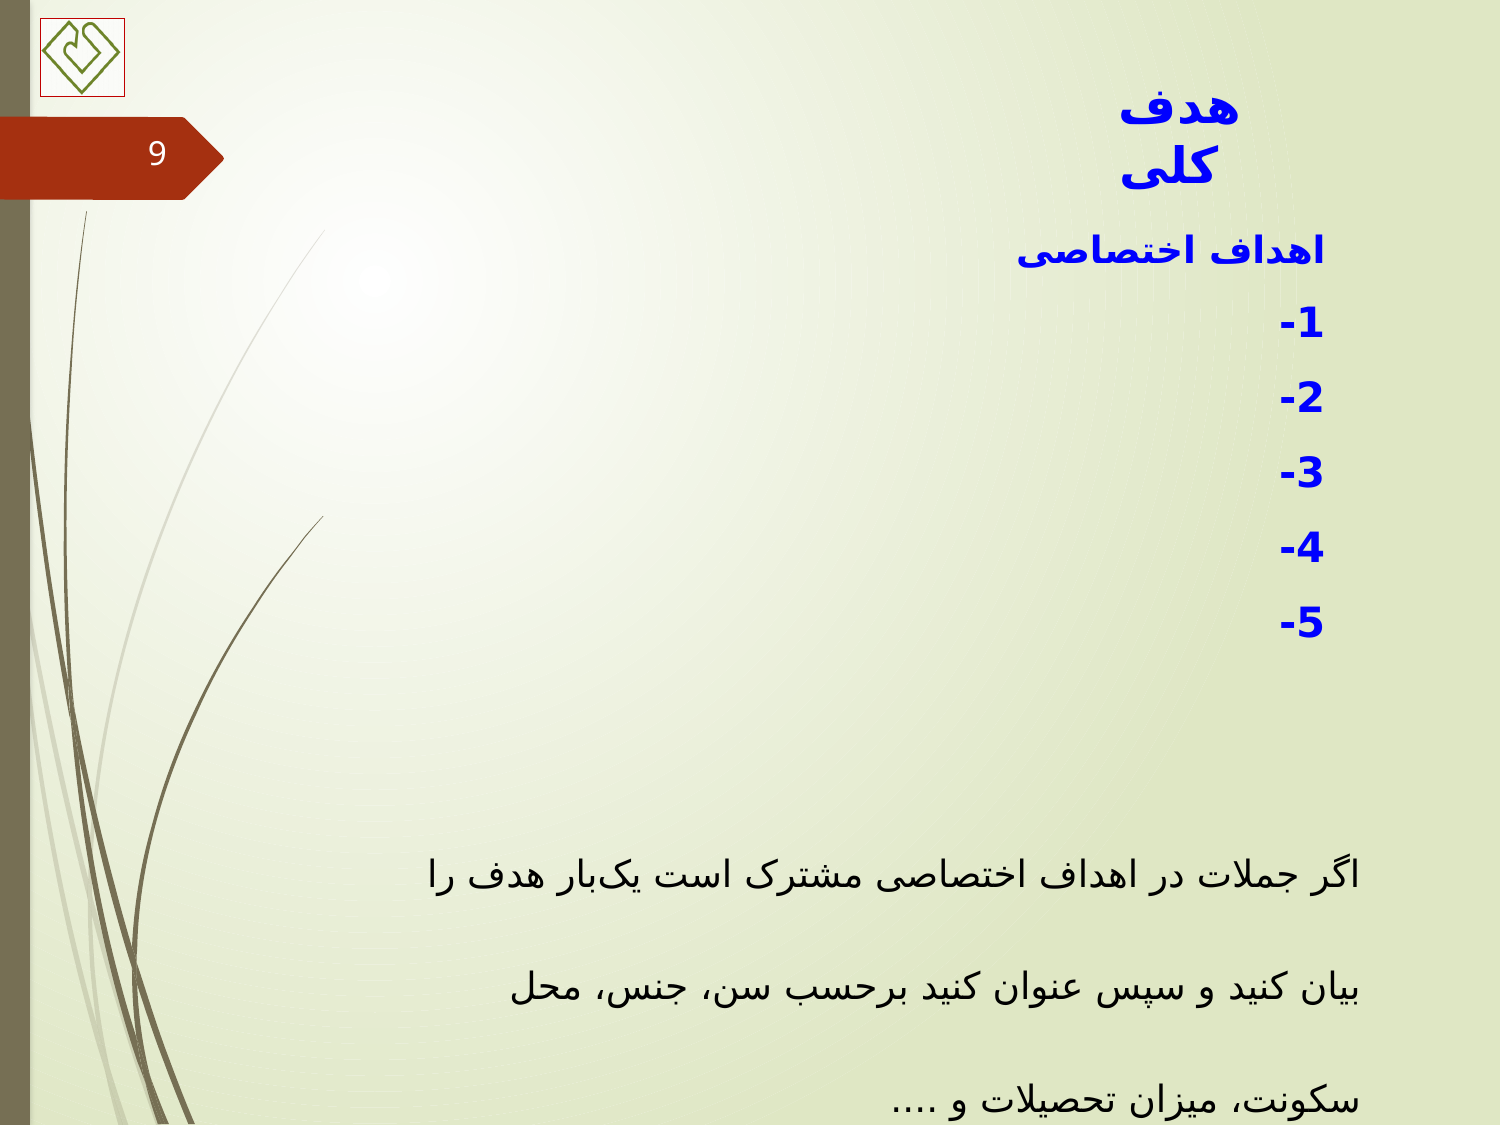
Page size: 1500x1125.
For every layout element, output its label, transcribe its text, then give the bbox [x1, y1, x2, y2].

text_box اگر جملات در اهداف اختصاصی مشترک است یک‌بار هدف را بیان کنید و سپس عنوان کنید برحسب سن، جنس، محل سکونت، میزان تحصیلات و .... [395, 775, 1376, 1125]
text_box هدف کلی [1104, 66, 1353, 202]
text_box اهداف اختصاصی 1- 2- 3- 4- 5- [915, 196, 1341, 654]
slide_number 9 [112, 113, 182, 197]
picture [40, 18, 125, 97]
